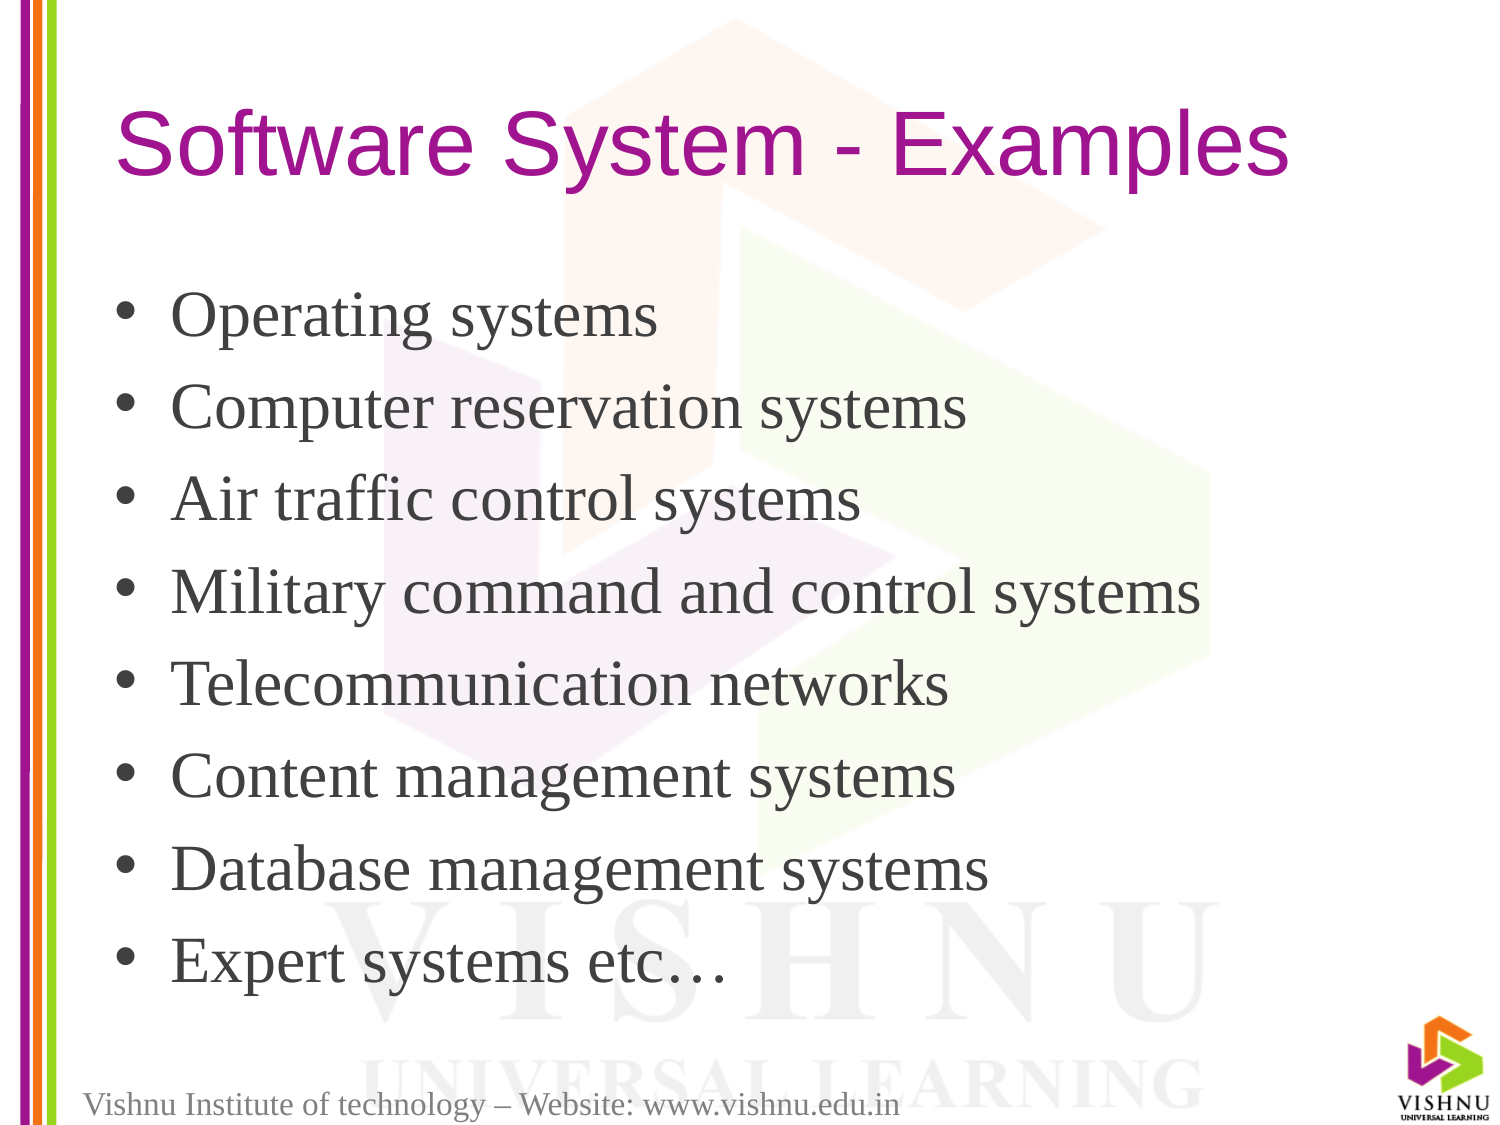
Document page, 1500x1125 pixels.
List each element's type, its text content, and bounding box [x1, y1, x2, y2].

list Operating systems Computer reservation systems Air traffic control systems Military command and control systems Telecommunication networks Content management systems Database management systems Expert systems etc… [99, 262, 1425, 1005]
title Software System - Examples [99, 45, 1425, 233]
picture [1387, 1012, 1500, 1125]
